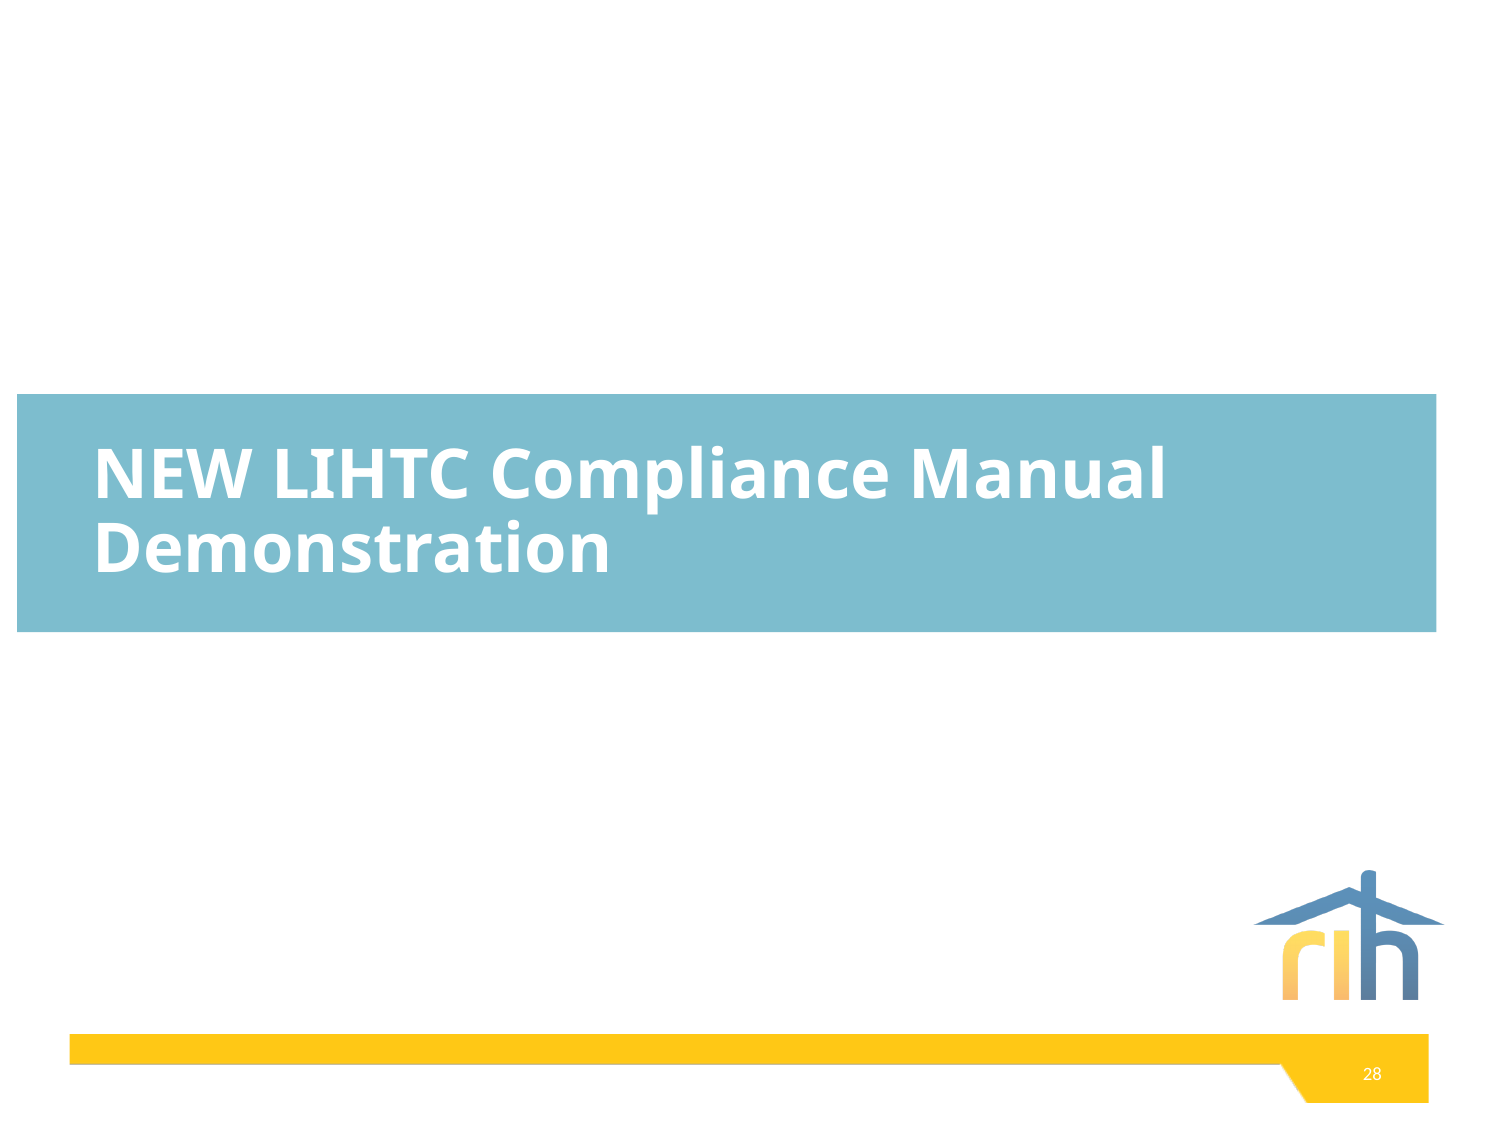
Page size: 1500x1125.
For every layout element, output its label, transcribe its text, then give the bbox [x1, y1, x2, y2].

text_box NEW LIHTC Compliance Manual Demonstration [17, 394, 1437, 633]
slide_number 28 [1059, 1042, 1397, 1103]
